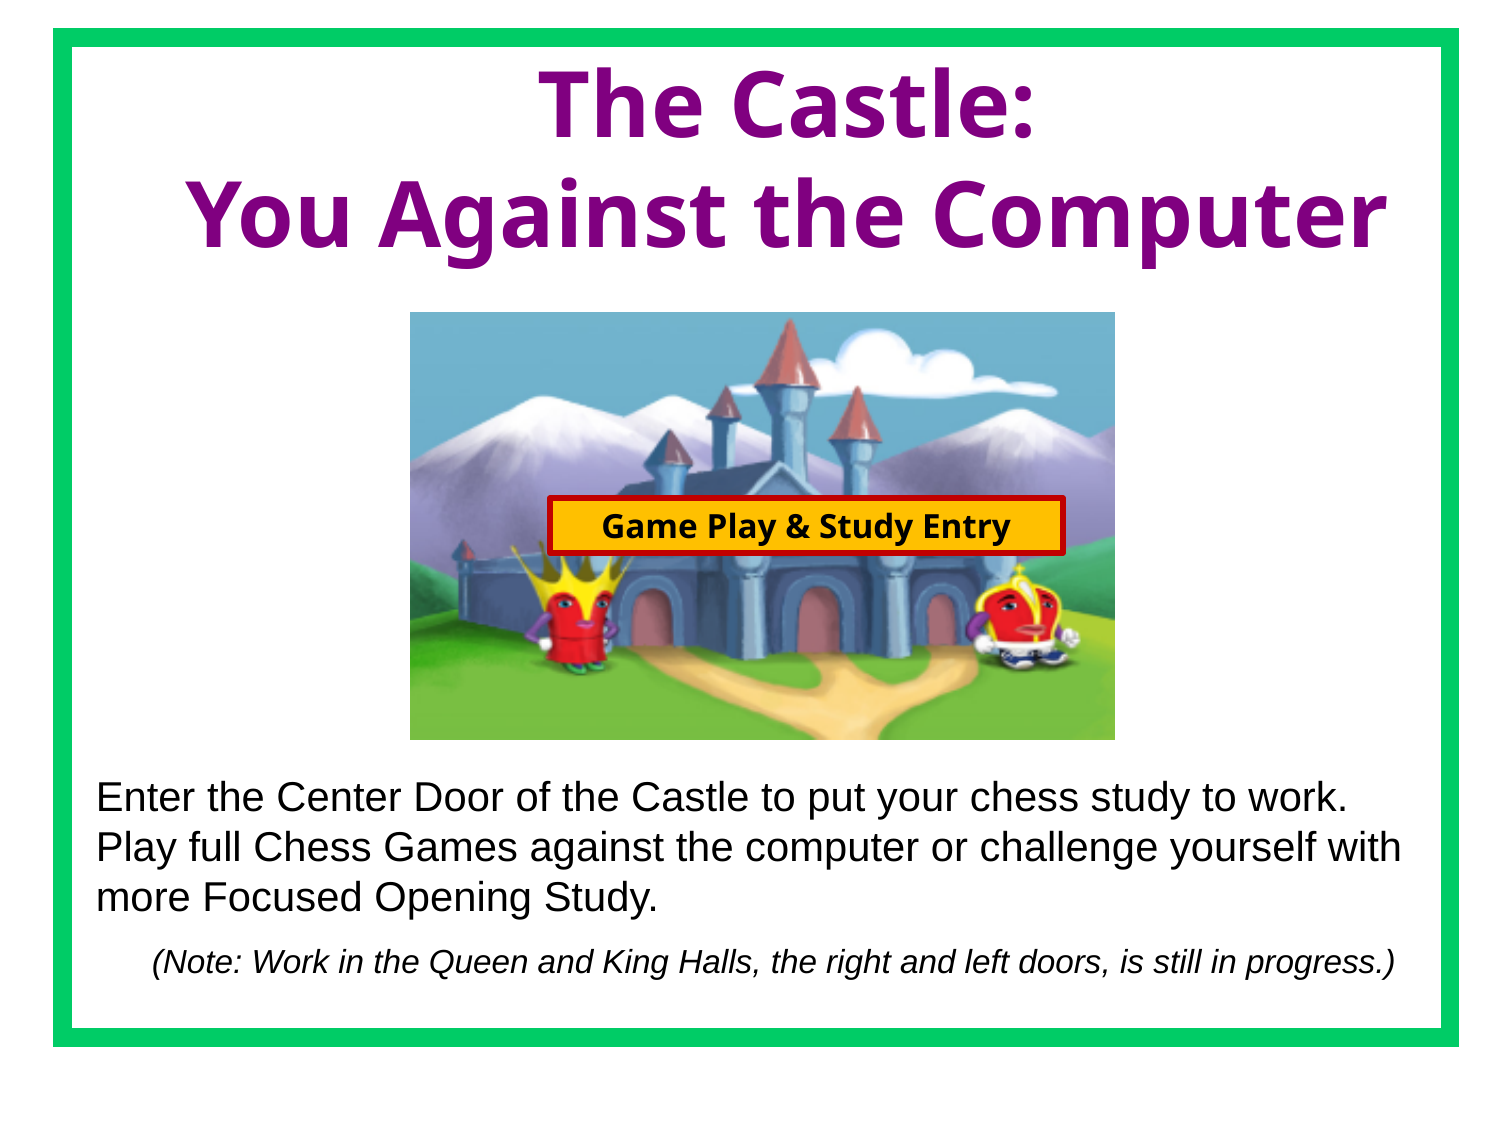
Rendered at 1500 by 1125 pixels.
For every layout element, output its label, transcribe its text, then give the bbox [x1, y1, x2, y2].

text_box Enter the Center Door of the Castle to put your chess study to work. Play full Chess Games against the computer or challenge yourself with more Focused Opening Study. (Note: Work in the Queen and King Halls, the right and left doors, is still in progress.) [81, 762, 1469, 988]
title The Castle: You Against the Computer [137, 75, 1438, 238]
picture [410, 312, 1115, 740]
